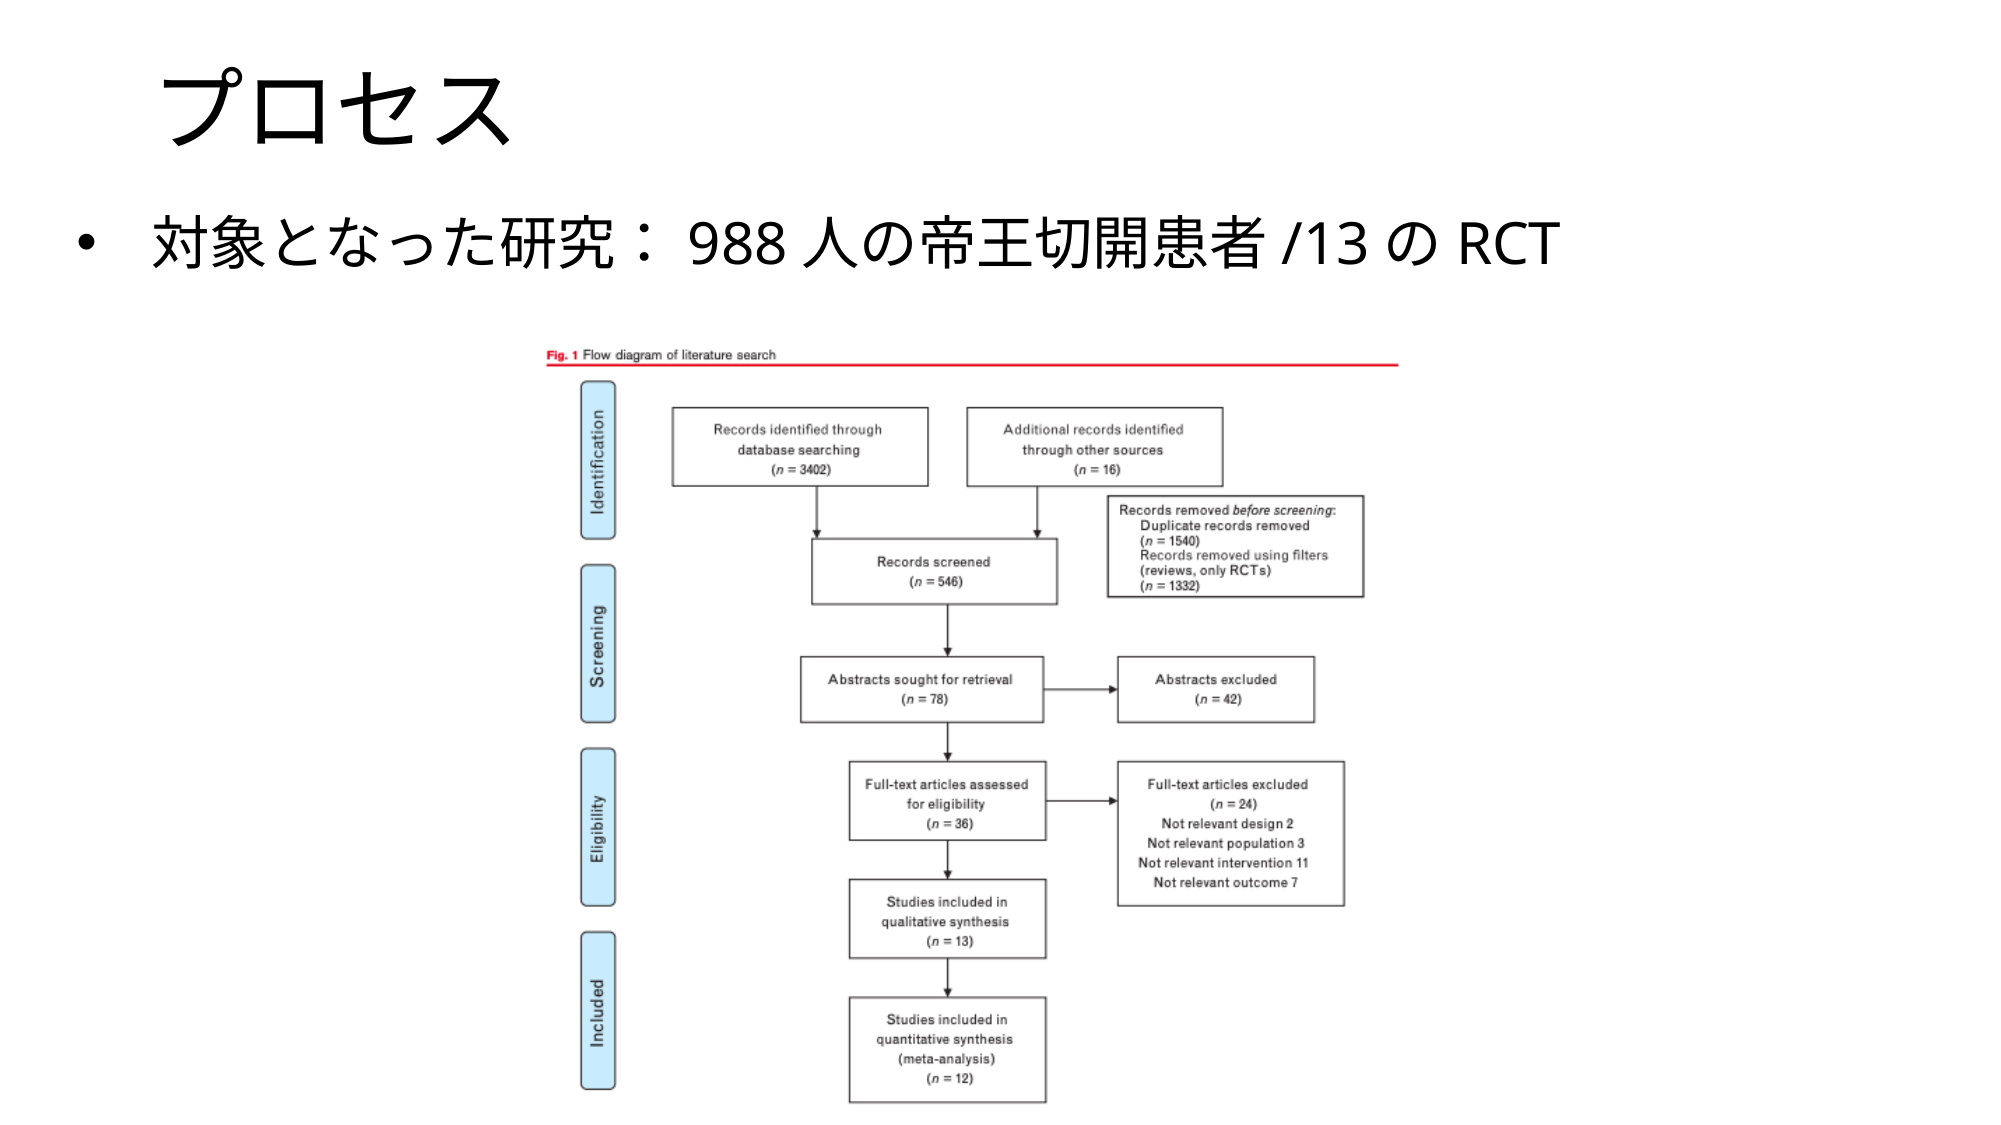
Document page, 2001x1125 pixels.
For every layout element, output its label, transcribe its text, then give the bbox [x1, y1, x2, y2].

title プロセス [137, 59, 1863, 278]
text_box 対象となった研究：988人の帝王切開患者/13のRCT [61, 199, 1577, 354]
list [536, 340, 1421, 1121]
